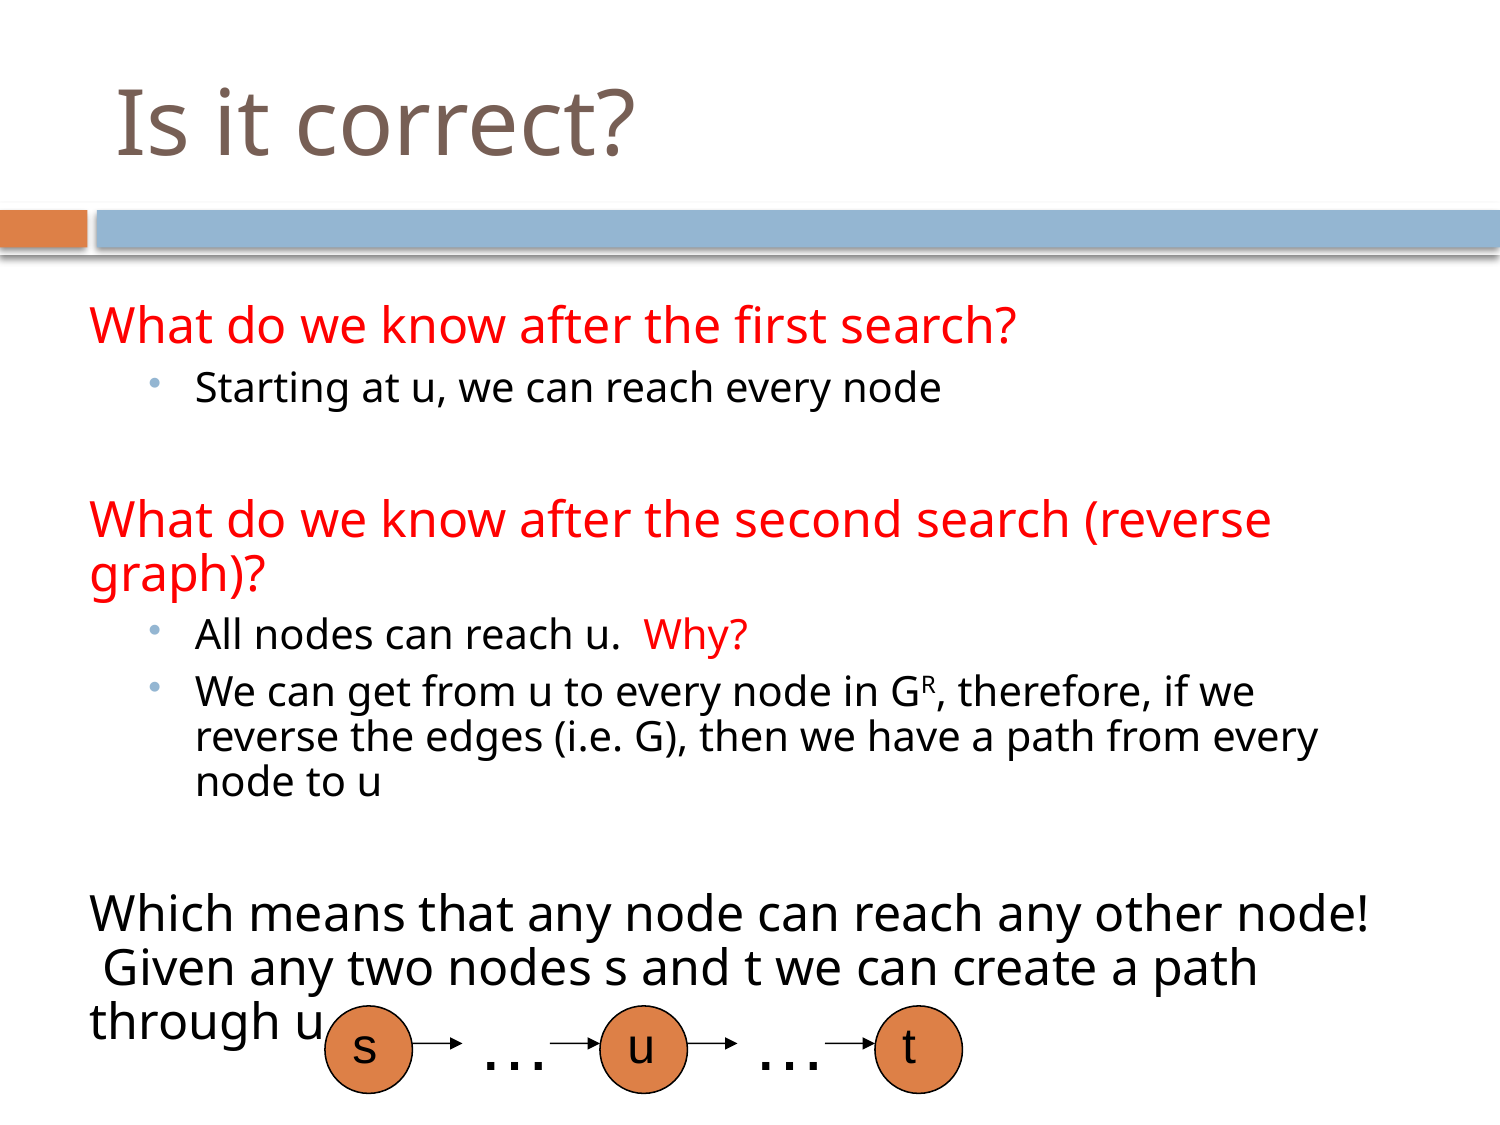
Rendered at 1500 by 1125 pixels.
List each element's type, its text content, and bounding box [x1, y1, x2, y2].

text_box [874, 1005, 963, 1094]
text_box [693, 1037, 737, 1050]
list What do we know after the first search? Starting at u, we can reach every node What do we know after the second search (reverse graph)? All nodes can reach u. Why? We can get from u to every node in GR, therefore, if we reverse the edges (i.e. G), then we have a path from every node to u Which means that any node can reach any other node! Given any two nodes s and t we can create a path through u [75, 293, 1388, 924]
text_box … [737, 988, 825, 1093]
text_box [418, 1037, 462, 1050]
text_box [825, 1037, 868, 1050]
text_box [599, 1005, 688, 1094]
text_box [550, 1037, 593, 1050]
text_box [324, 1005, 413, 1094]
text_box … [462, 988, 550, 1093]
title Is it correct? [100, 37, 1438, 200]
